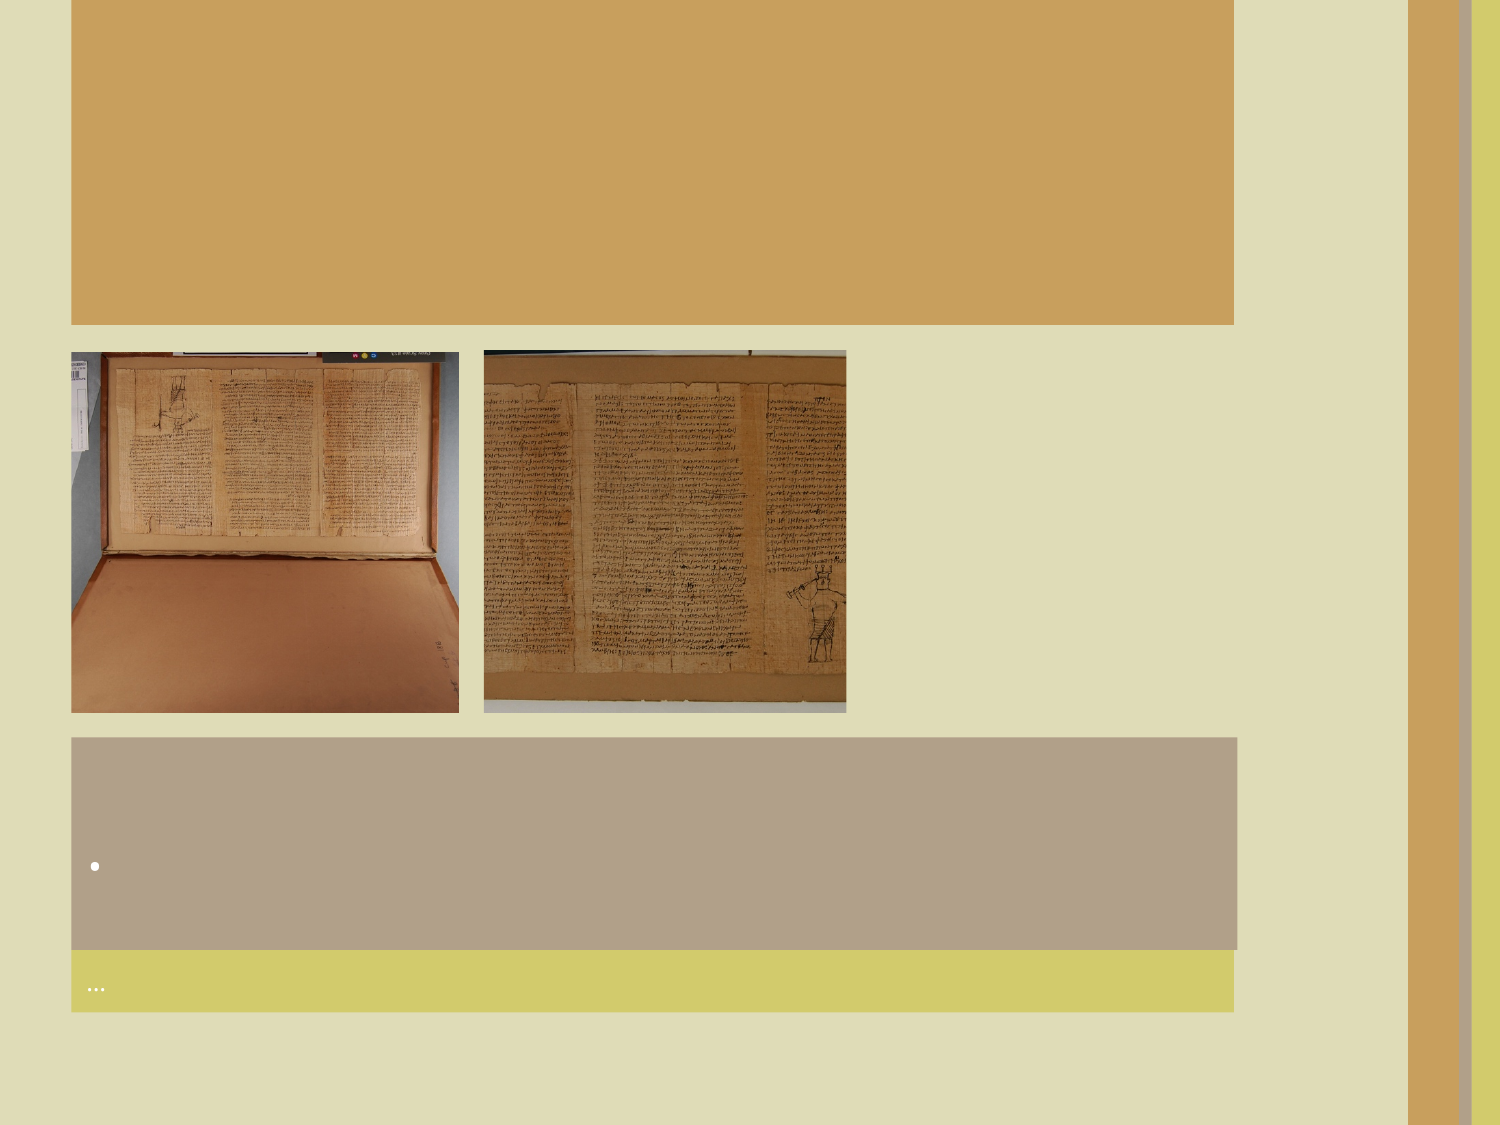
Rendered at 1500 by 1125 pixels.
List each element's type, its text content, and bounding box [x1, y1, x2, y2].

picture [483, 349, 847, 713]
picture [71, 351, 460, 713]
list . [71, 737, 1238, 950]
list … [71, 950, 1234, 1013]
